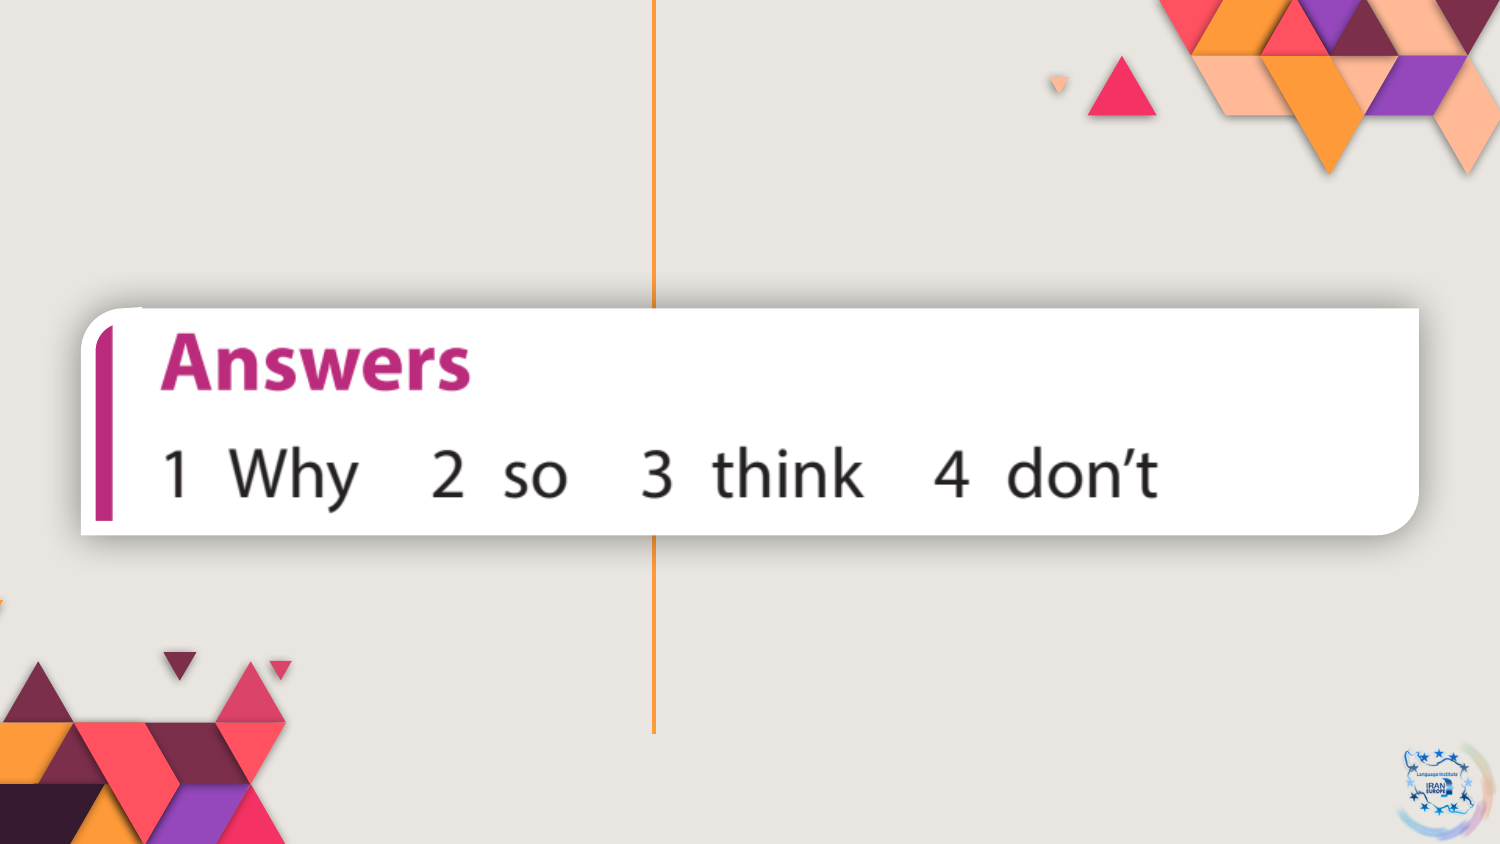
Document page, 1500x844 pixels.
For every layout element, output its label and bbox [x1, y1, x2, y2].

picture [87, 315, 1412, 529]
picture [1390, 737, 1500, 844]
